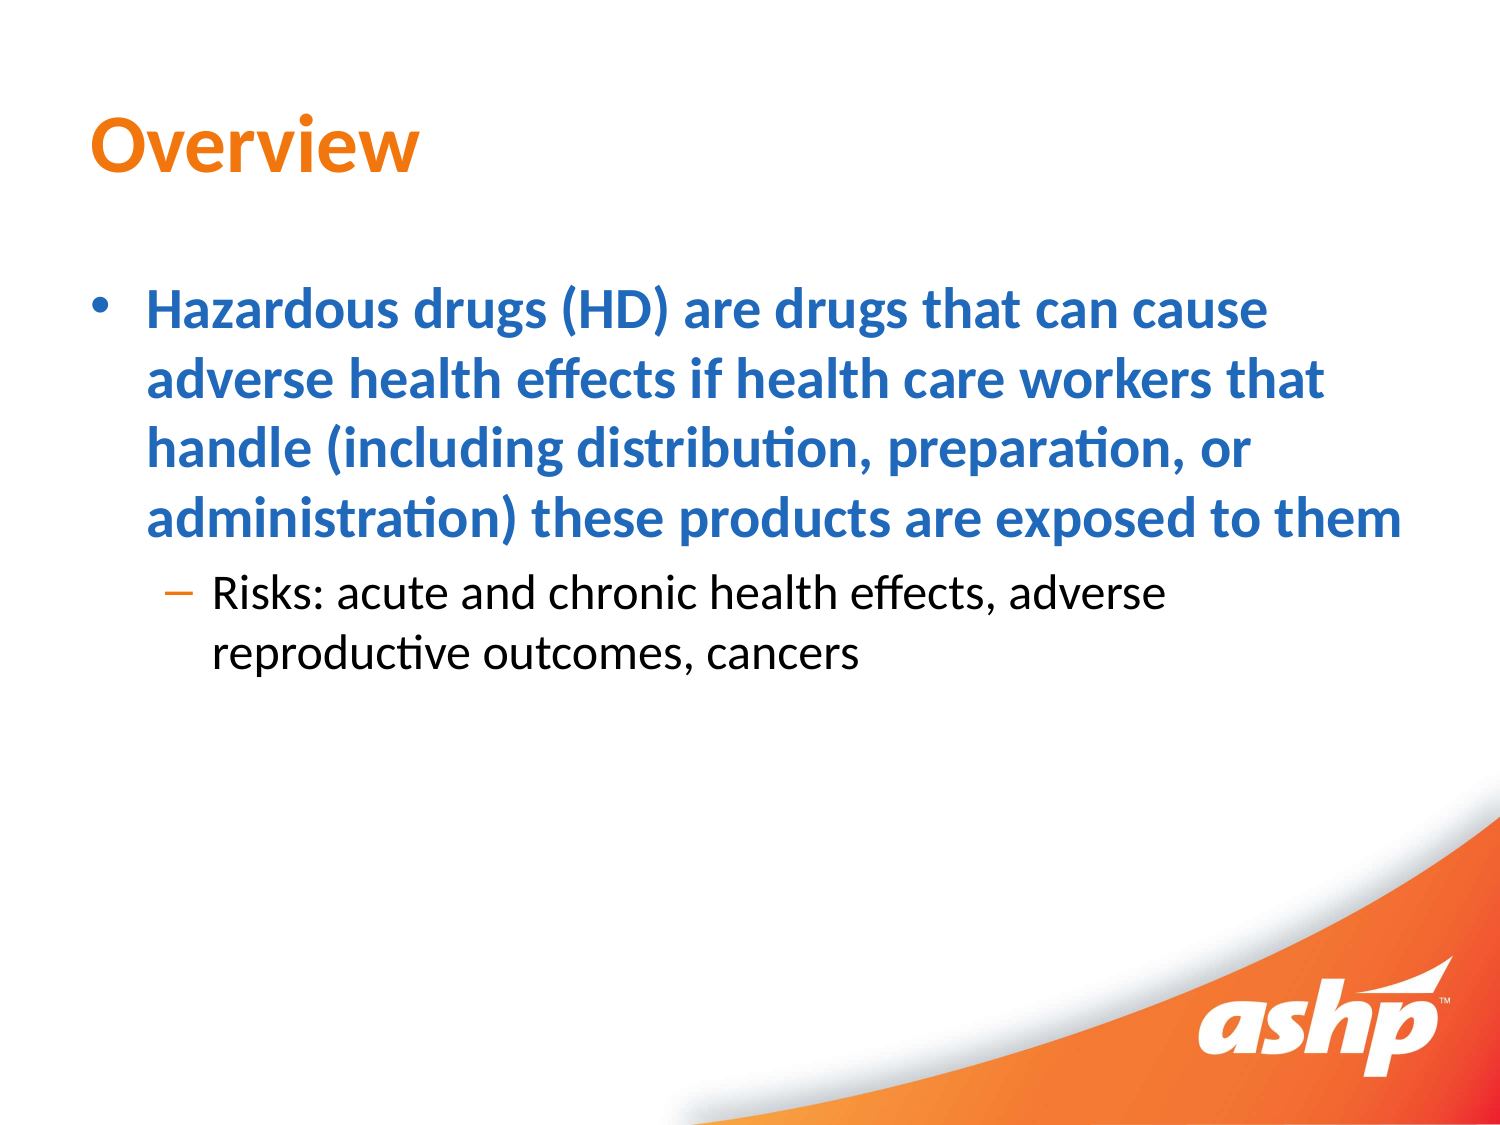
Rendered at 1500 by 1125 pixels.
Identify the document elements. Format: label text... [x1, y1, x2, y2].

list Hazardous drugs (HD) are drugs that can cause adverse health effects if health care workers that handle (including distribution, preparation, or administration) these products are exposed to them Risks: acute and chronic health effects, adverse reproductive outcomes, cancers [75, 262, 1425, 1005]
title Overview [75, 45, 1425, 233]
picture [0, 0, 1500, 1125]
